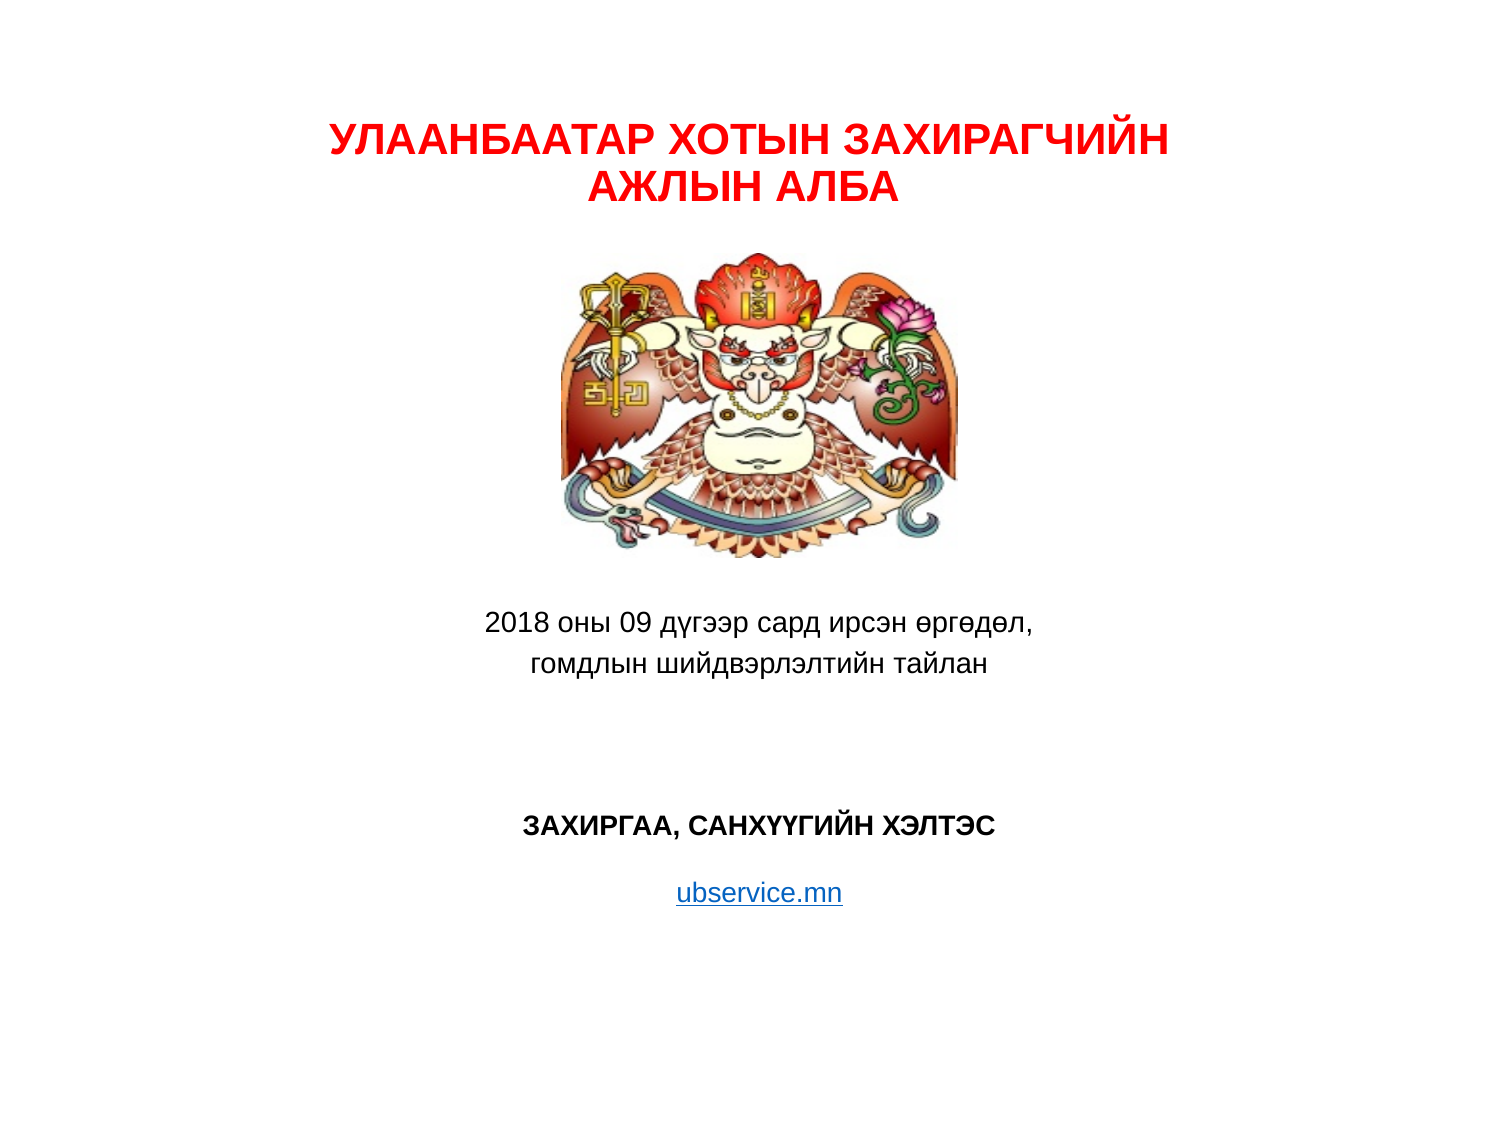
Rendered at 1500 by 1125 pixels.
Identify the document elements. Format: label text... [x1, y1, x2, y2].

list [561, 253, 958, 558]
title УЛААНБААТАР ХОТЫН ЗАХИРАГЧИЙН АЖЛЫН АЛБА [225, 103, 1275, 230]
text_box 2018 оны 09 дүгээр сард ирсэн өргөдөл, гомдлын шийдвэрлэлтийн тайлан [243, 595, 1276, 728]
text_box ЗАХИРГАА, САНХҮҮГИЙН ХЭЛТЭС ubservice.mn [313, 799, 1206, 917]
